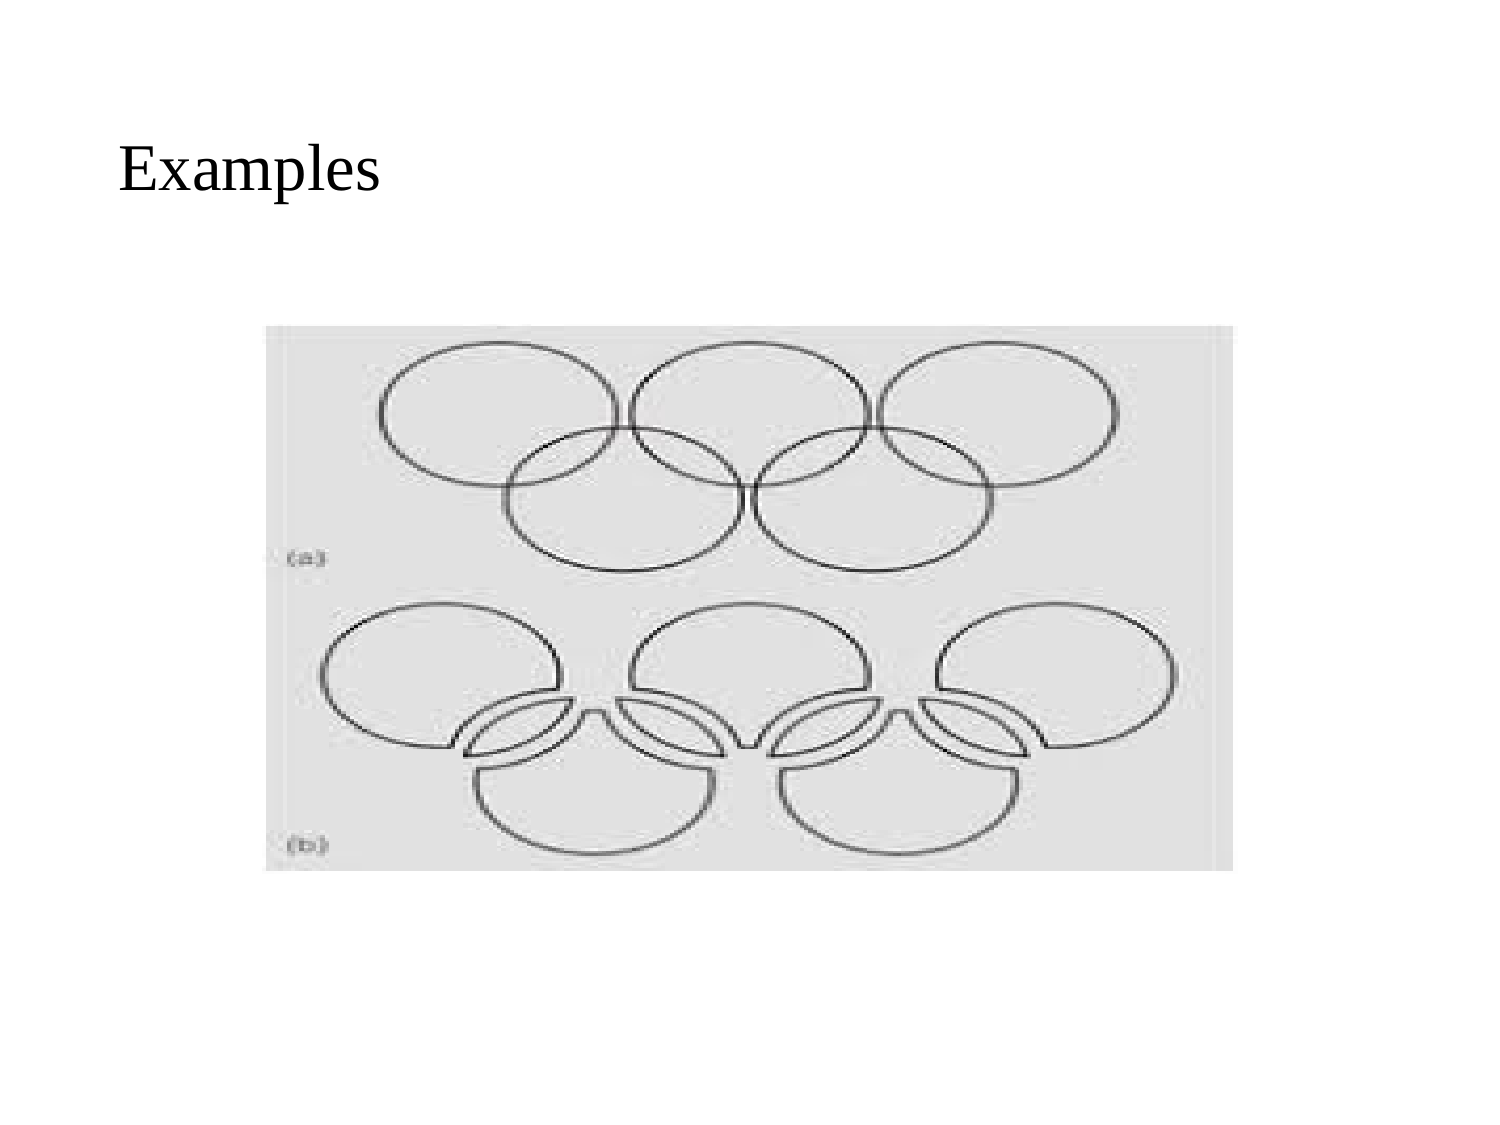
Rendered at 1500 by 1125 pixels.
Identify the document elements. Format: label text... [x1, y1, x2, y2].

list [262, 324, 1238, 874]
title Examples [103, 59, 1397, 278]
